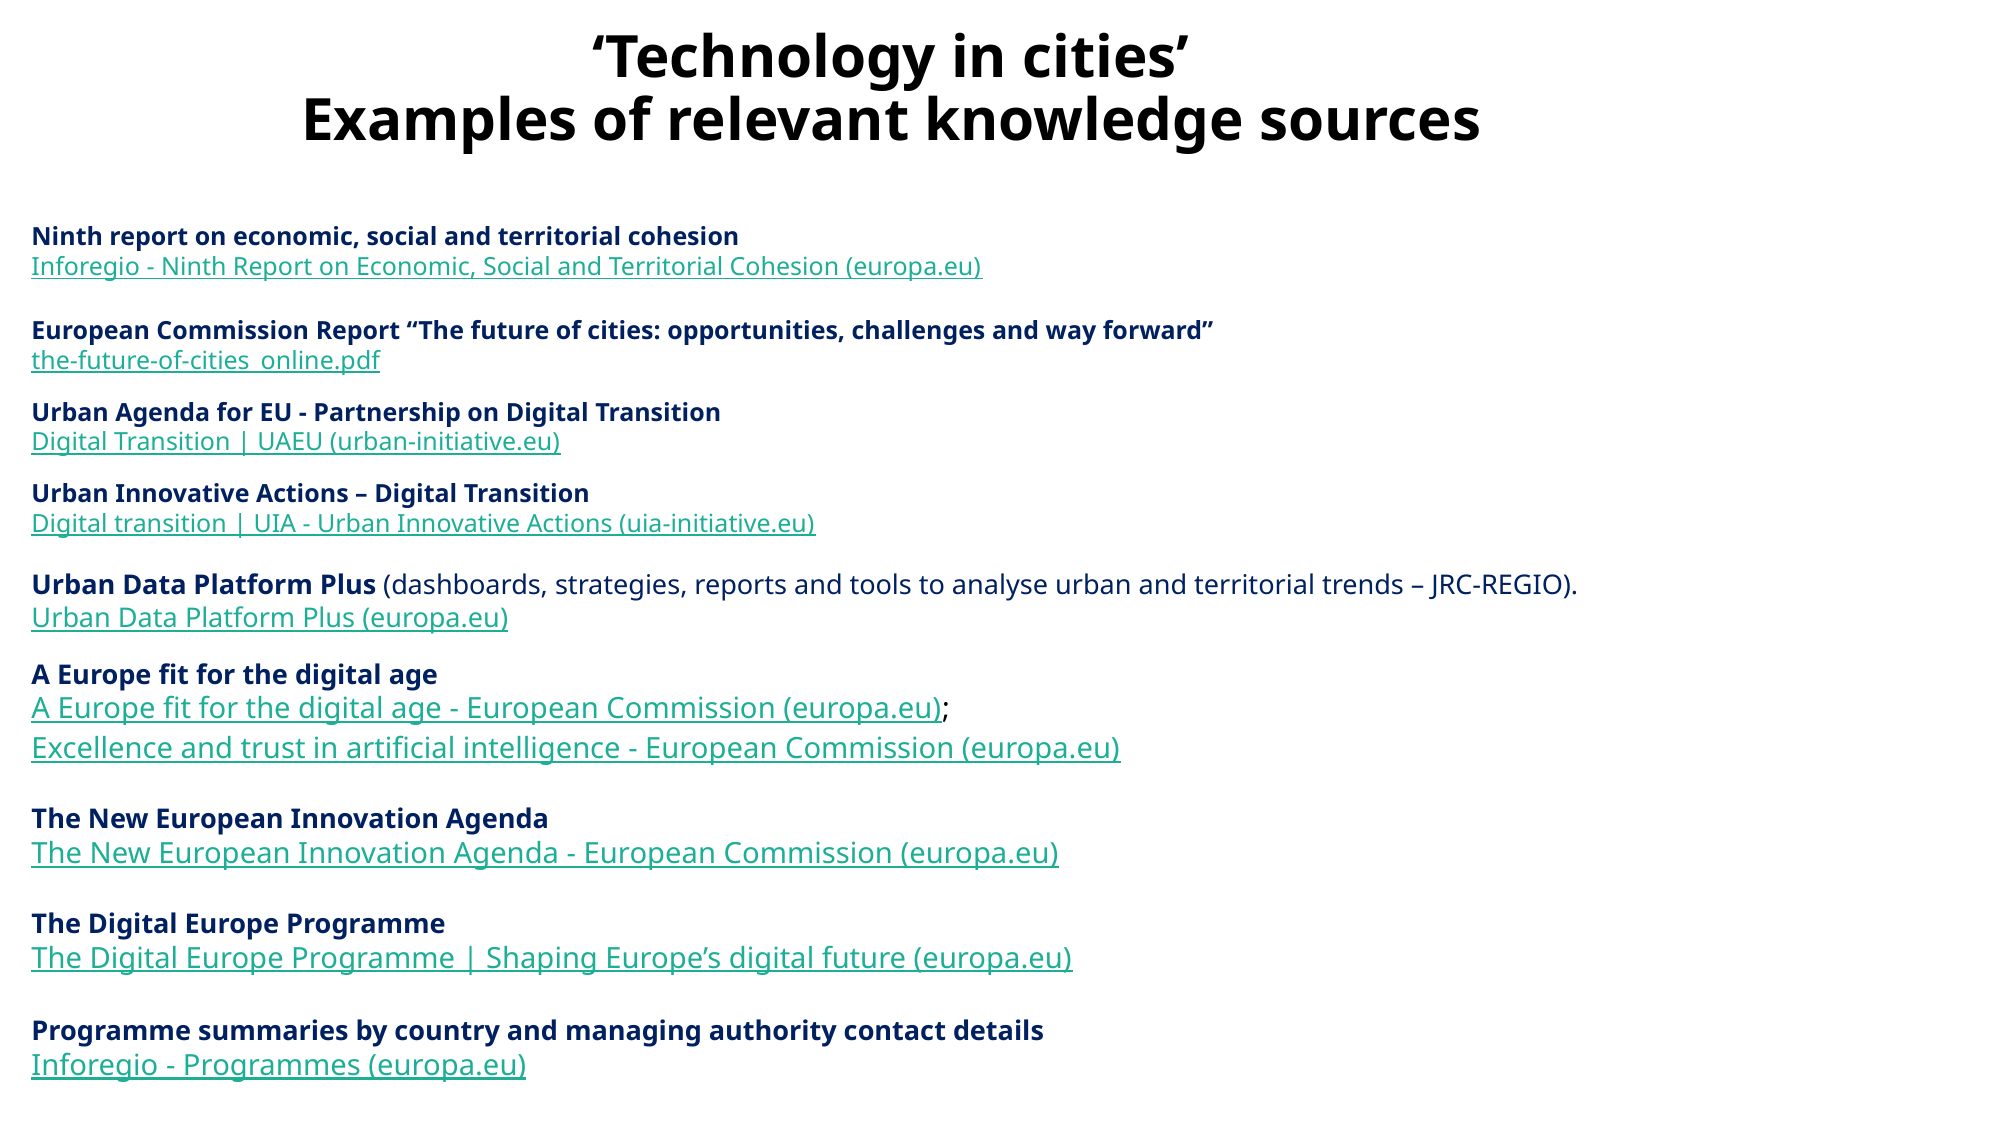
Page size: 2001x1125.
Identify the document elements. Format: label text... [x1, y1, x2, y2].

title ‘Technology in cities’ Examples of relevant knowledge sources [28, 19, 1754, 176]
text_box Ninth report on economic, social and territorial cohesion Inforegio - Ninth Report on Economic, Social and Territorial Cohesion (europa.eu) European Commission Report “The future of cities: opportunities, challenges and way forward” the-future-of-cities_online.pdf Urban Agenda for EU - Partnership on Digital Transition Digital Transition | UAEU (urban-initiative.eu) Urban Innovative Actions – Digital Transition Digital transition | UIA - Urban Innovative Actions (uia-initiative.eu) Urban Data Platform Plus (dashboards, strategies, reports and tools to analyse urban and territorial trends – JRC-REGIO). Urban Data Platform Plus (europa.eu) A Europe fit for the digital age A Europe fit for the digital age - European Commission (europa.eu); Excellence and trust in artificial intelligence - European Commission (europa.eu) The New European Innovation Agenda The New European Innovation Agenda - European Commission (europa.eu) The Digital Europe Programme The Digital Europe Programme | Shaping Europe’s digital future (europa.eu) Programme summaries by country and managing authority contact details Inforegio - Programmes (europa.eu) [16, 213, 1984, 1125]
